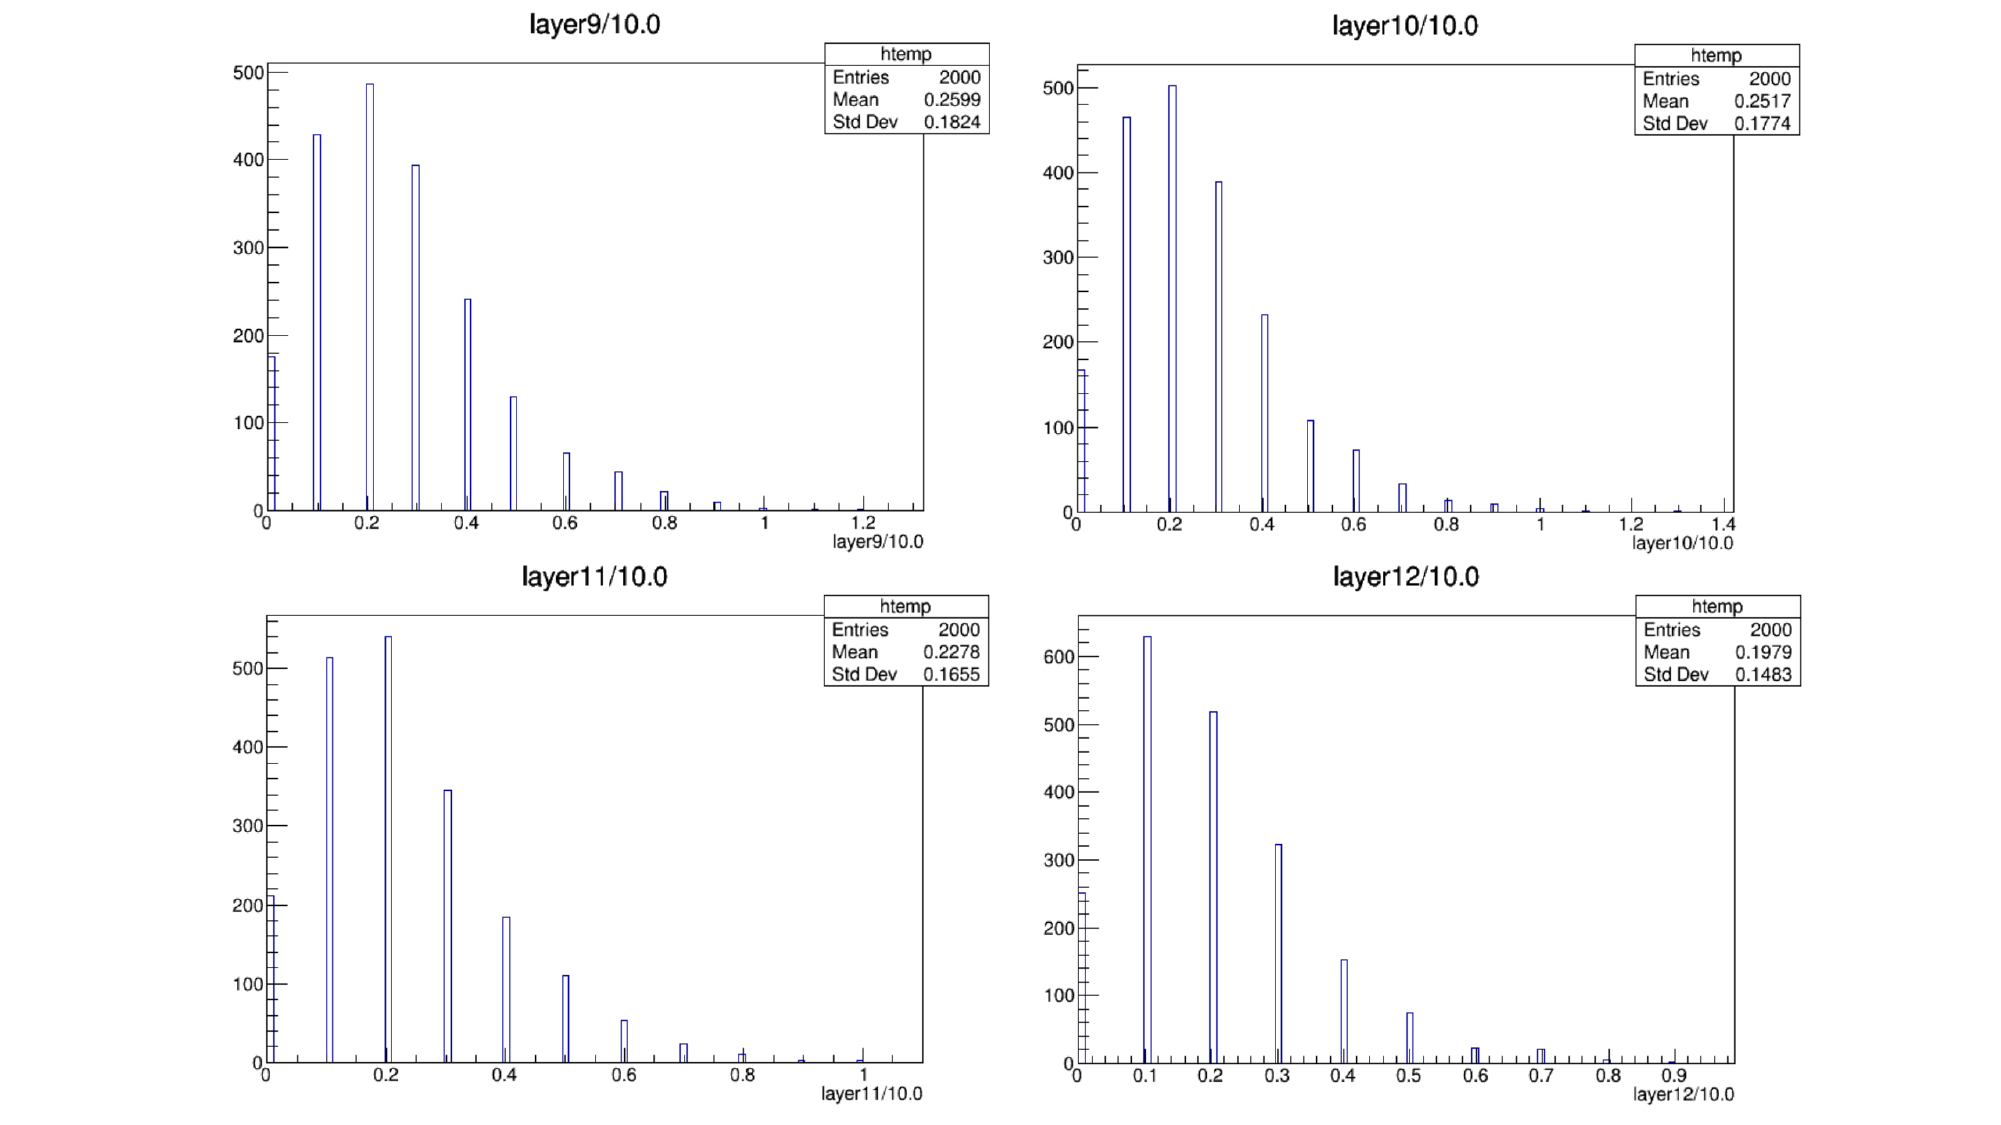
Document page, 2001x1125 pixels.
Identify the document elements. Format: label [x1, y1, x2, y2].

picture [187, 8, 1812, 1115]
